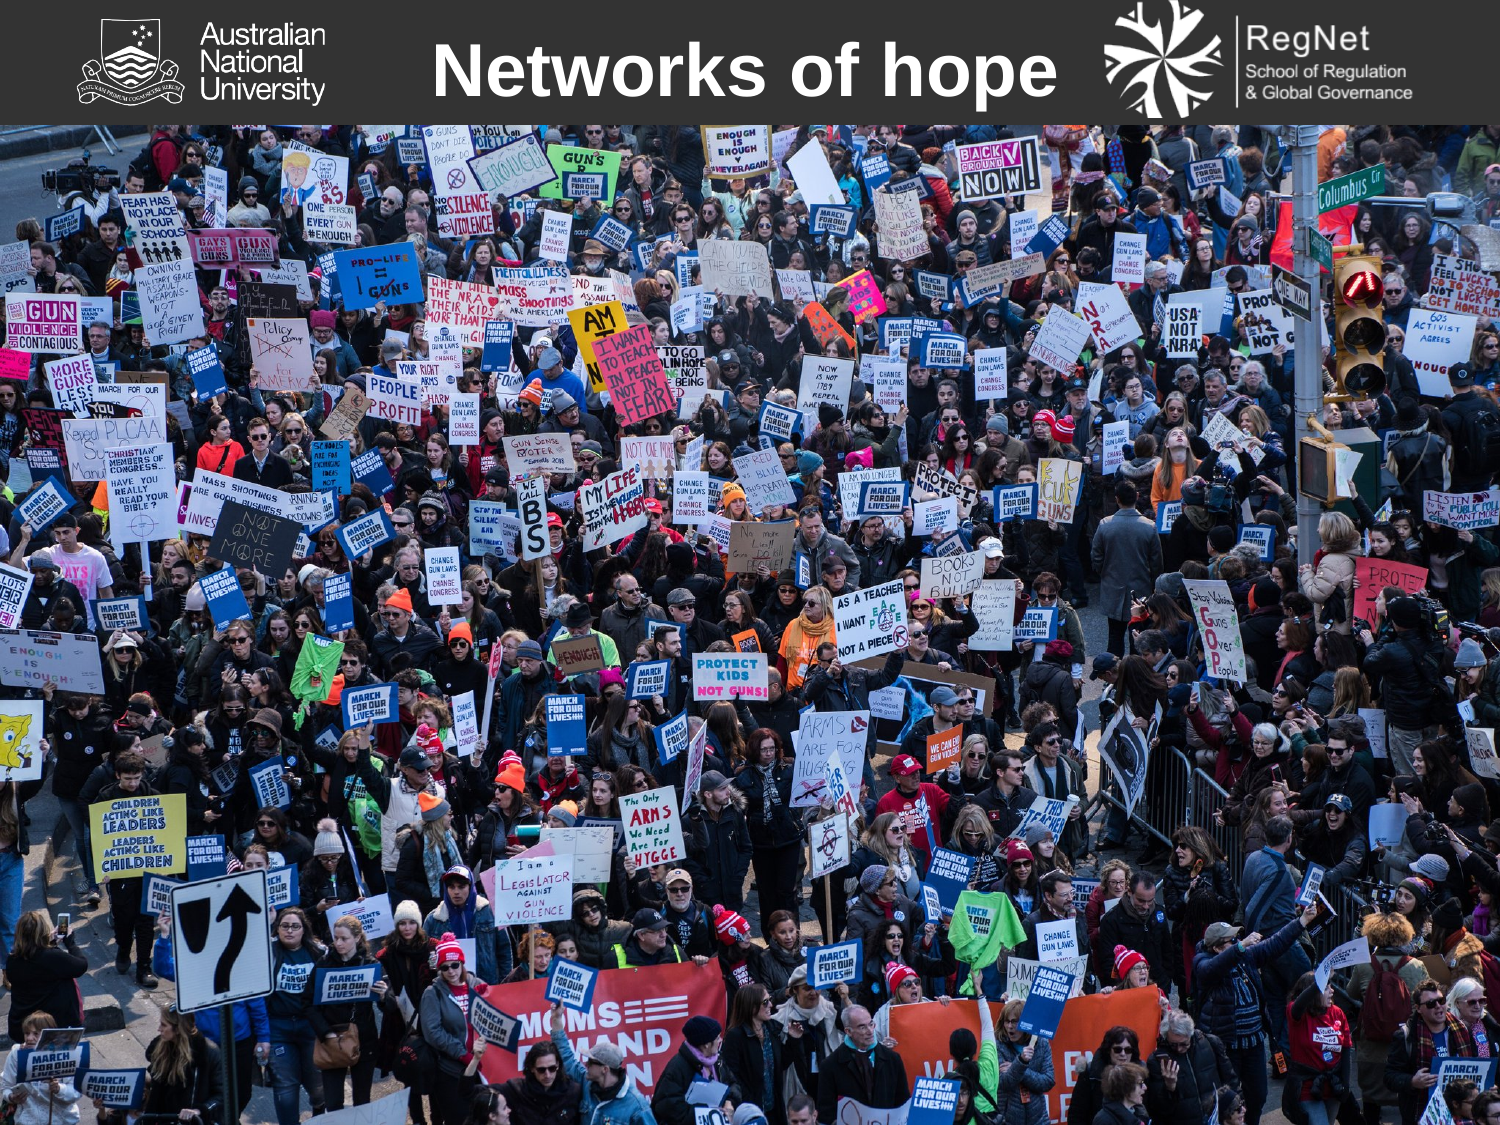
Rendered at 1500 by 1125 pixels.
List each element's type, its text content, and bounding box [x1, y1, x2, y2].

picture [0, 125, 1500, 1125]
text_box Networks of hope [100, 0, 1391, 119]
